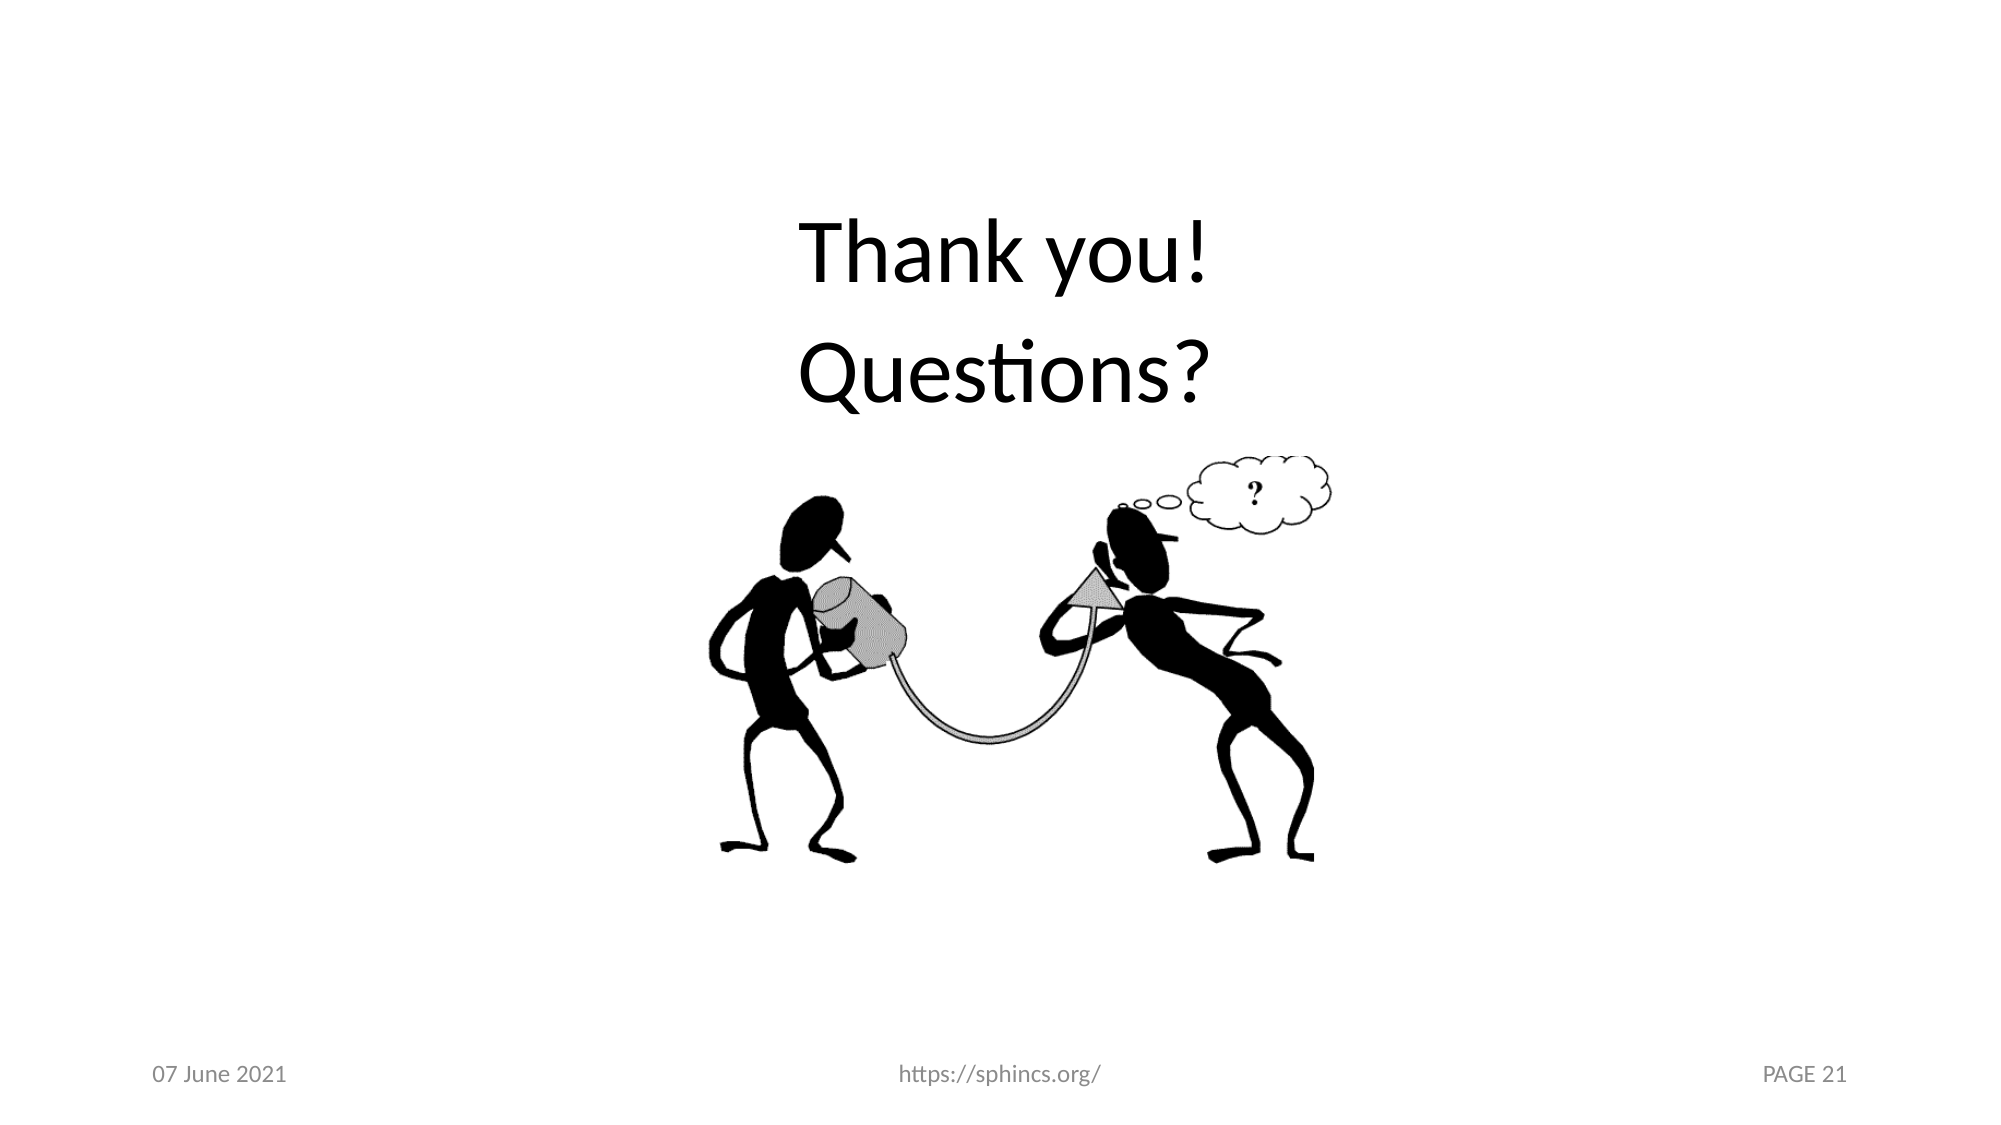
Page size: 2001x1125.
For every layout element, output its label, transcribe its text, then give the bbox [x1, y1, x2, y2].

list Thank you! Questions? [350, 196, 1662, 658]
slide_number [137, 1042, 588, 1103]
slide_number PAGE 21 [1412, 1042, 1863, 1103]
footer https://sphincs.org/ [662, 1042, 1338, 1103]
picture [692, 456, 1361, 887]
